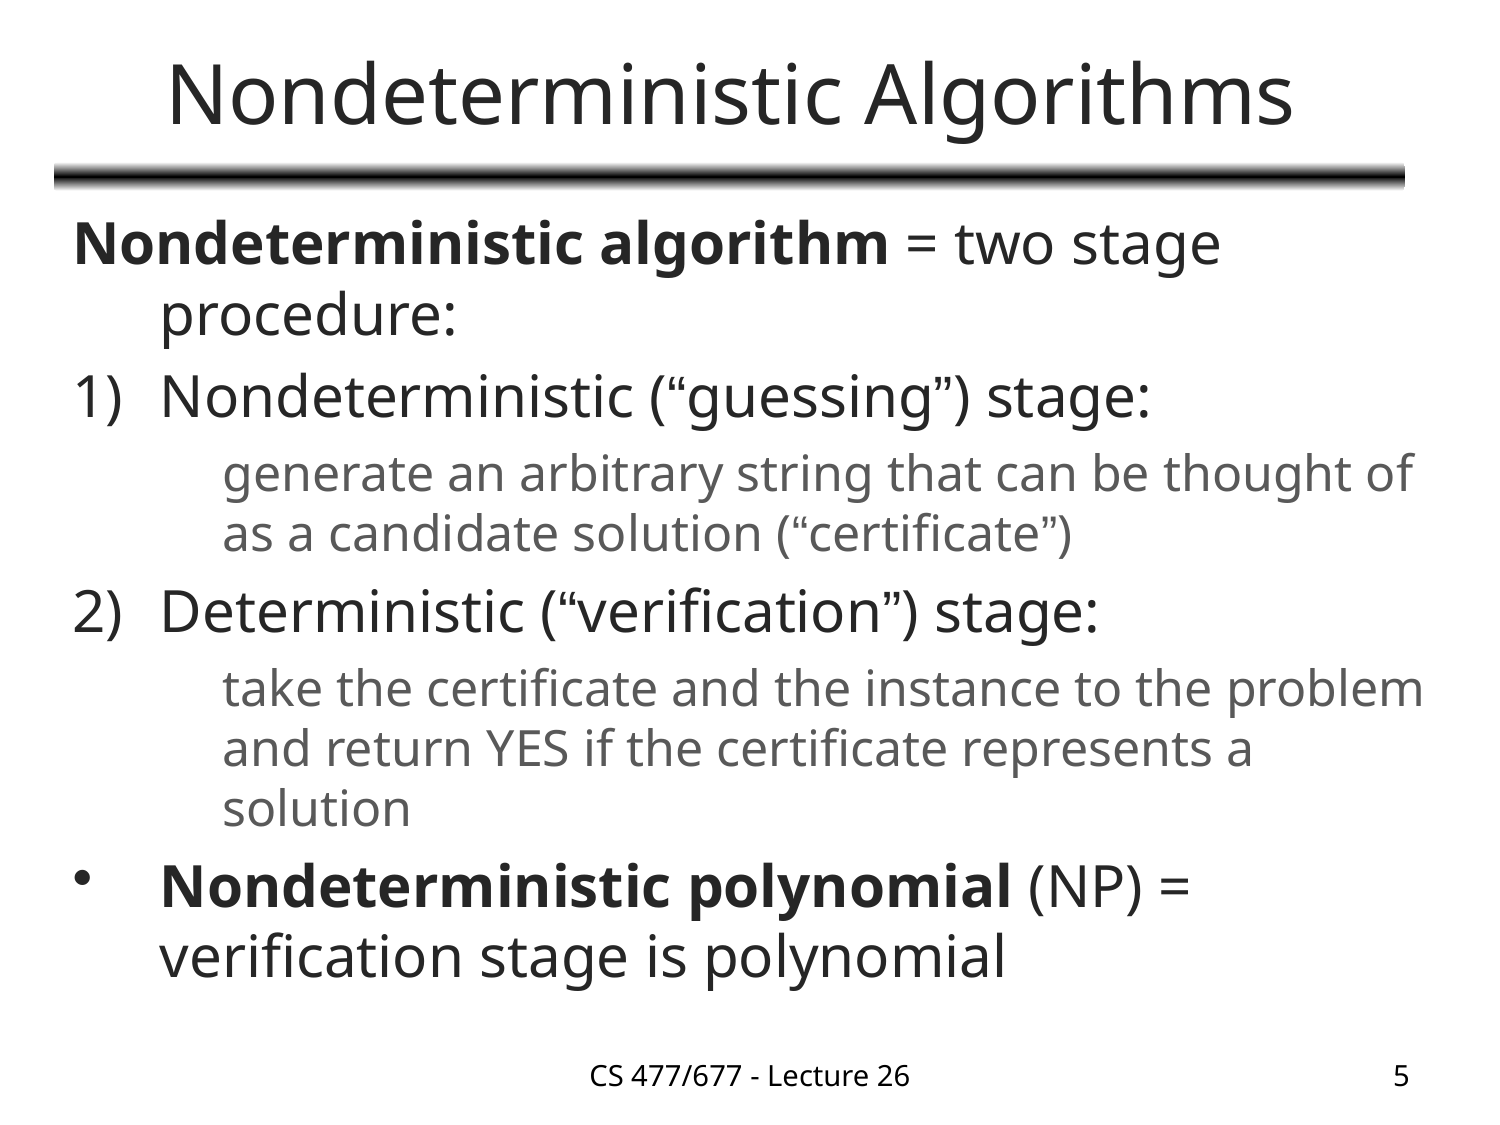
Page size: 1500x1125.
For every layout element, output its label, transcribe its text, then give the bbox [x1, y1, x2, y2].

slide_number 5 [1074, 1049, 1426, 1103]
footer CS 477/677 - Lecture 26 [512, 1049, 988, 1103]
title Nondeterministic Algorithms [55, 16, 1407, 166]
list Nondeterministic algorithm = two stage procedure: Nondeterministic (“guessing”) stage: generate an arbitrary string that can be thought of as a candidate solution (“certificate”) Deterministic (“verification”) stage: take the certificate and the instance to the problem and return YES if the certificate represents a solution Nondeterministic polynomial (NP) = verification stage is polynomial [57, 198, 1462, 1103]
